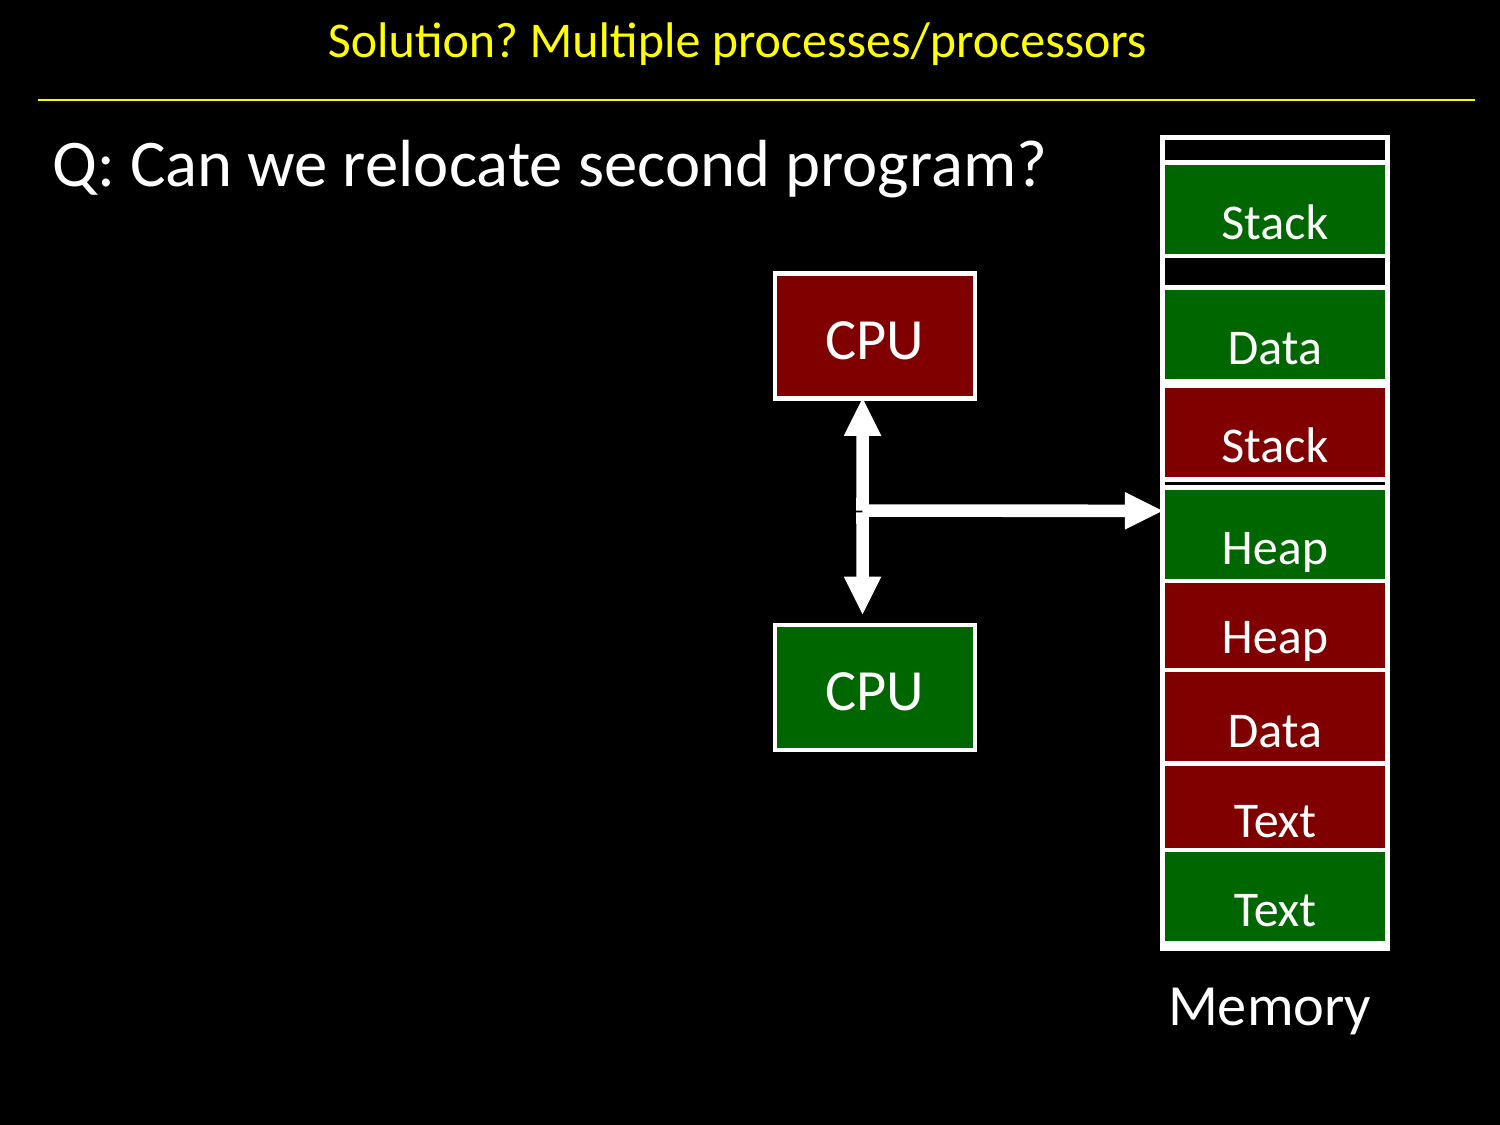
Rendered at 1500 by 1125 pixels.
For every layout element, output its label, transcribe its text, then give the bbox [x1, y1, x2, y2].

text_box [1162, 381, 1388, 385]
text_box [856, 398, 869, 511]
text_box CPU [774, 624, 975, 750]
text_box Data [1162, 671, 1388, 764]
text_box [1162, 137, 1388, 162]
text_box Data [1162, 287, 1388, 381]
text_box CPU [774, 273, 975, 399]
text_box [856, 512, 869, 615]
list Q: Can we relocate second program? [37, 112, 1463, 1038]
text_box Memory [1153, 935, 1386, 1045]
text_box Text [1162, 849, 1388, 944]
text_box [1162, 480, 1388, 487]
text_box Heap [1162, 581, 1388, 671]
text_box Stack [1162, 385, 1388, 480]
text_box [863, 504, 1162, 517]
text_box Heap [1162, 487, 1388, 581]
text_box Text [1162, 764, 1388, 849]
title Solution? Multiple processes/processors [0, 0, 1500, 75]
text_box Stack [1162, 162, 1388, 256]
text_box [1162, 256, 1388, 287]
